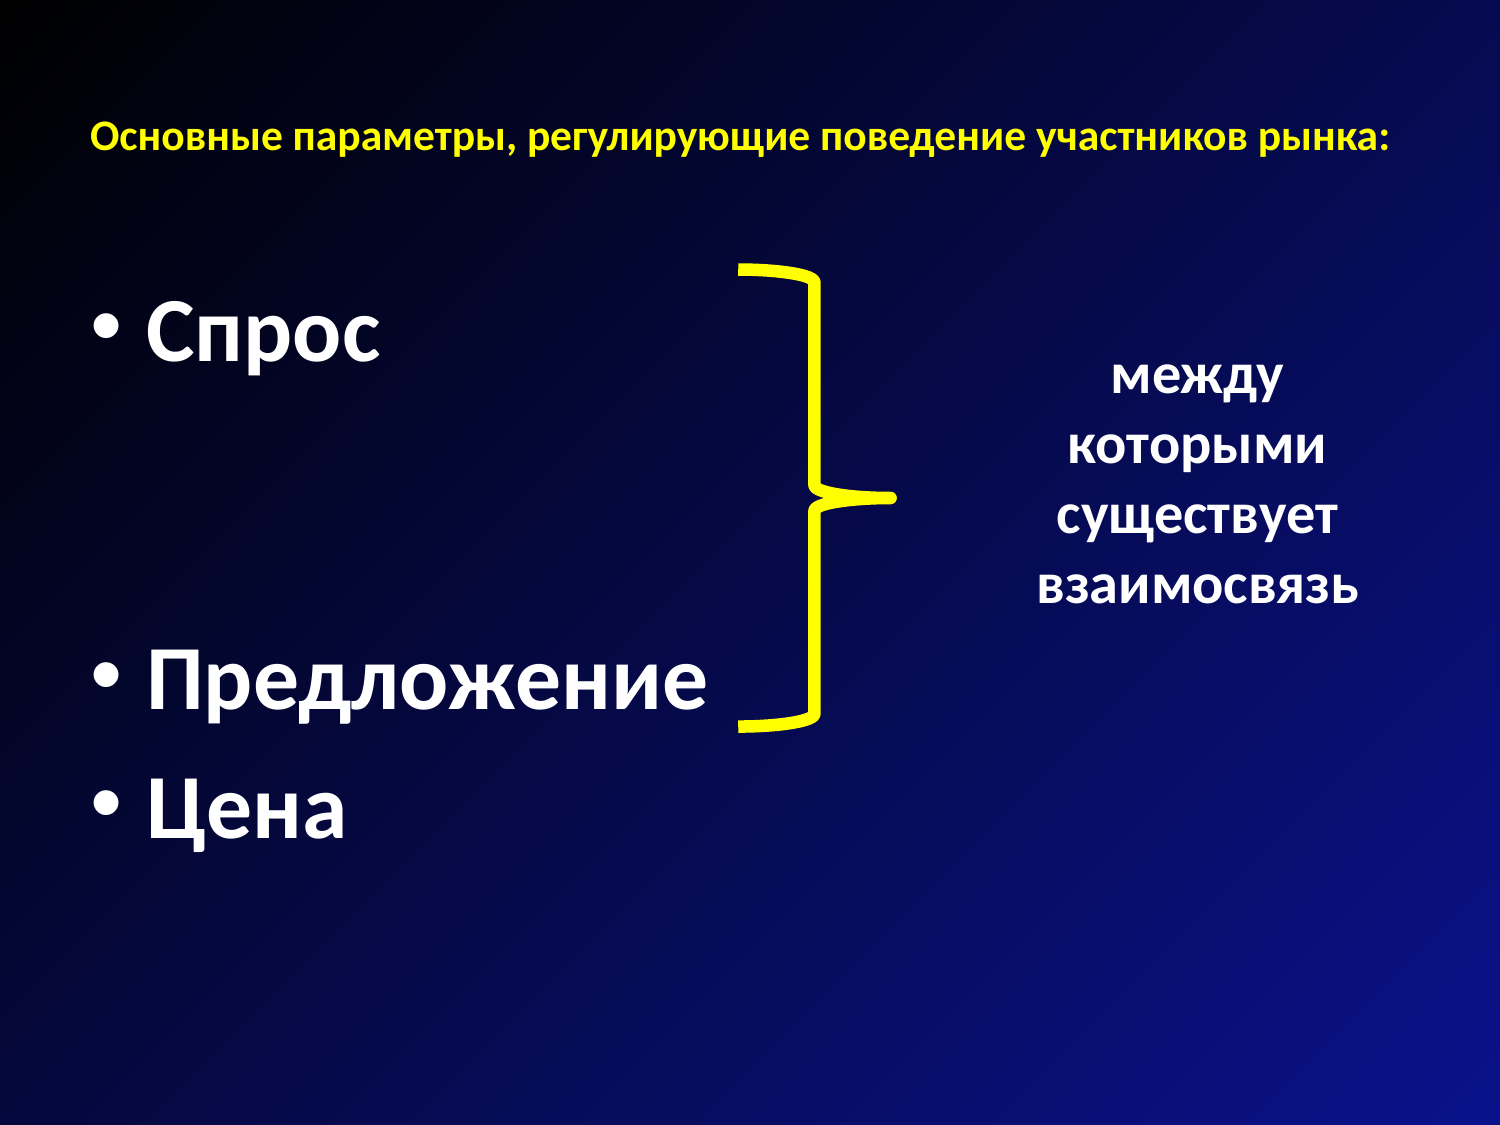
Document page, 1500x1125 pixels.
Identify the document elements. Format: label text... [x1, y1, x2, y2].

text_box [738, 268, 892, 728]
list между которыми существует взаимосвязь [914, 328, 1425, 692]
list Спрос Предложение Цена [75, 262, 738, 1005]
title Основные параметры, регулирующие поведение участников рынка: [75, 45, 1425, 233]
